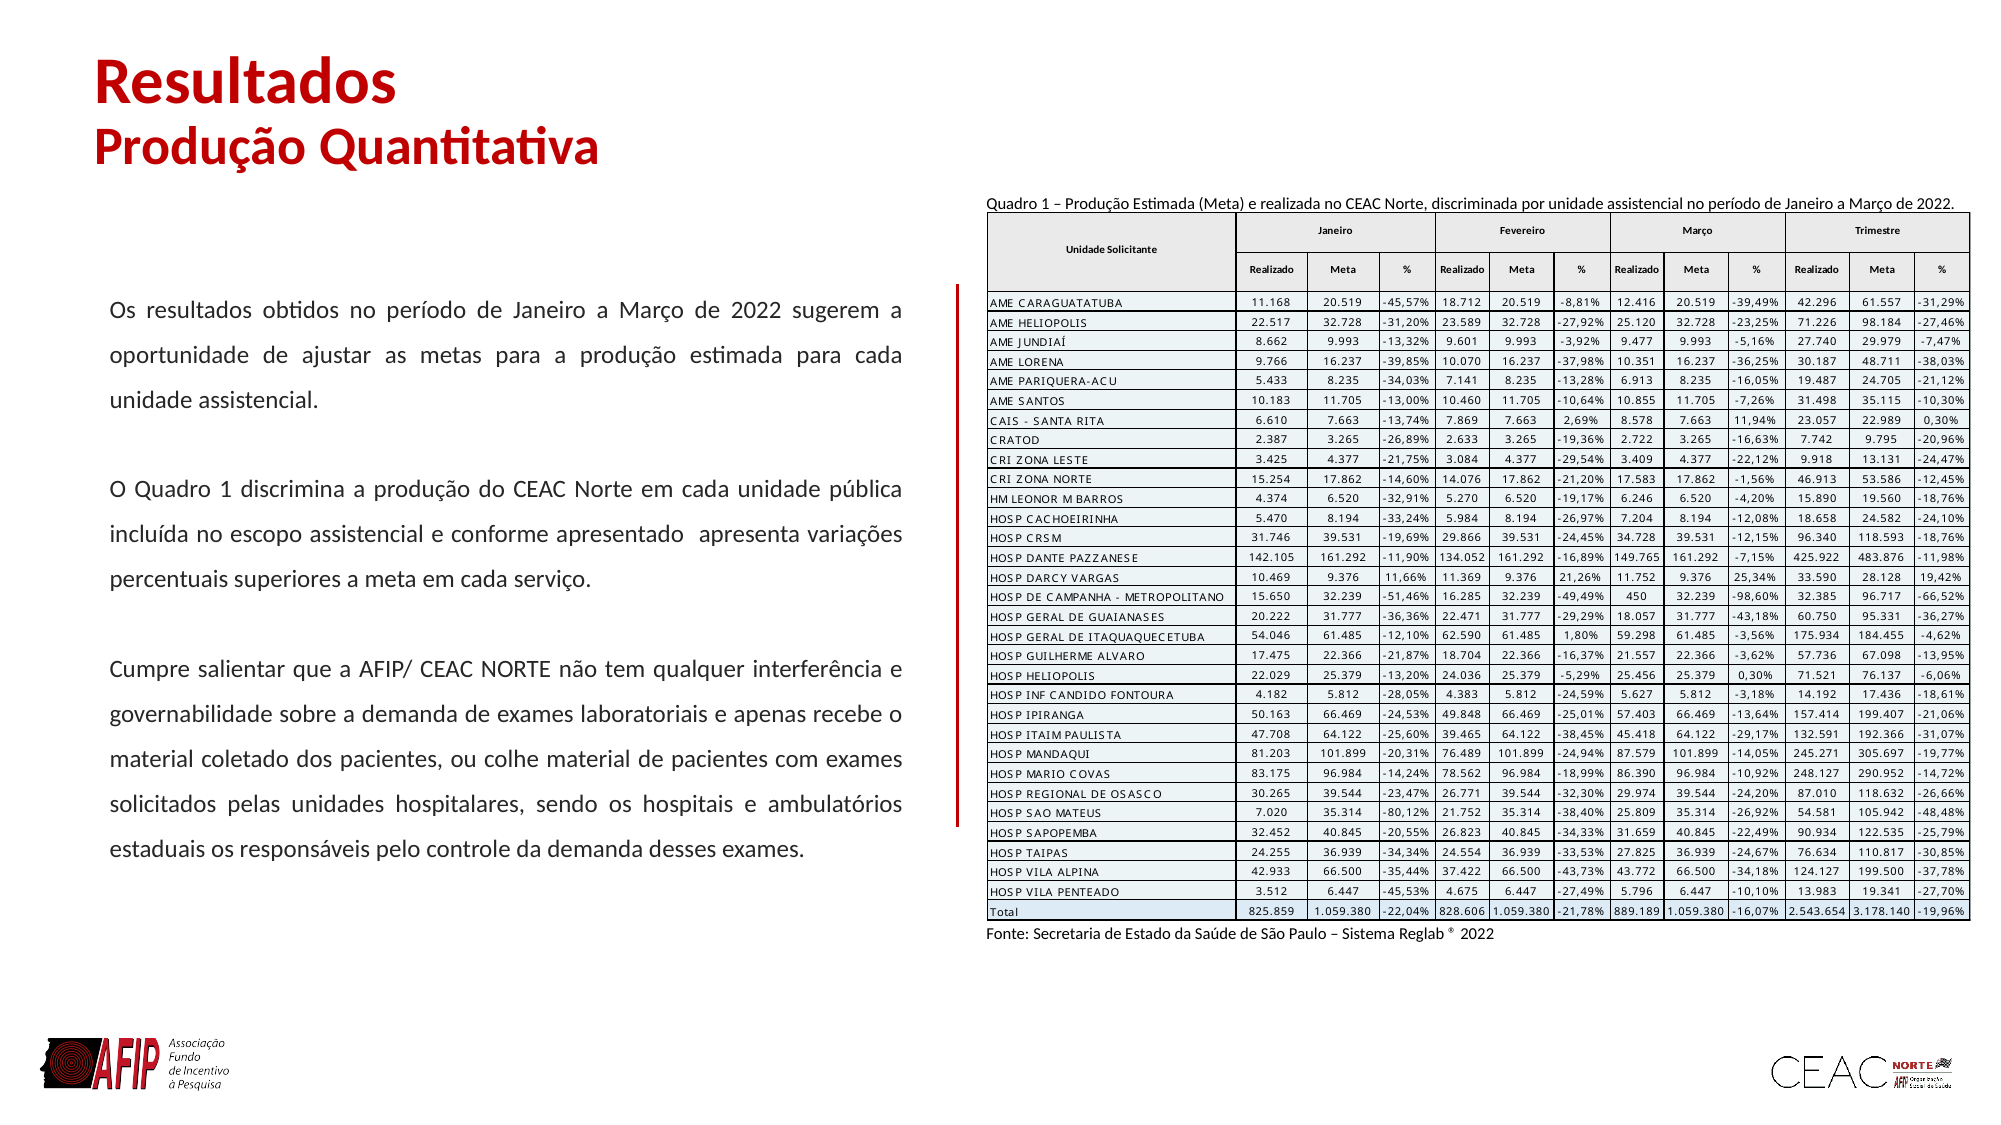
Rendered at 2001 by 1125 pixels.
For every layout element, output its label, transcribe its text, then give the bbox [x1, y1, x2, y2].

text_box Quadro 1 – Produção Estimada (Meta) e realizada no CEAC Norte, discriminada por unidade assistencial no período de Janeiro a Março de 2022. [971, 175, 2000, 220]
text_box Os resultados obtidos no período de Janeiro a Março de 2022 sugerem a oportunidade de ajustar as metas para a produção estimada para cada unidade assistencial. O Quadro 1 discrimina a produção do CEAC Norte em cada unidade pública incluída no escopo assistencial e conforme apresentado apresenta variações percentuais superiores a meta em cada serviço. Cumpre salientar que a AFIP/ CEAC NORTE não tem qualquer interferência e governabilidade sobre a demanda de exames laboratoriais e apenas recebe o material coletado dos pacientes, ou colhe material de pacientes com exames solicitados pelas unidades hospitalares, sendo os hospitais e ambulatórios estaduais os responsáveis pelo controle da demanda desses exames. [94, 271, 919, 870]
text_box Fonte: Secretaria de Estado da Saúde de São Paulo – Sistema Reglab ® 2022 [971, 905, 1972, 951]
text_box Resultados Produção Quantitativa [79, 47, 1377, 175]
picture [1763, 1049, 1962, 1098]
picture [24, 1025, 242, 1101]
picture [987, 212, 1972, 922]
